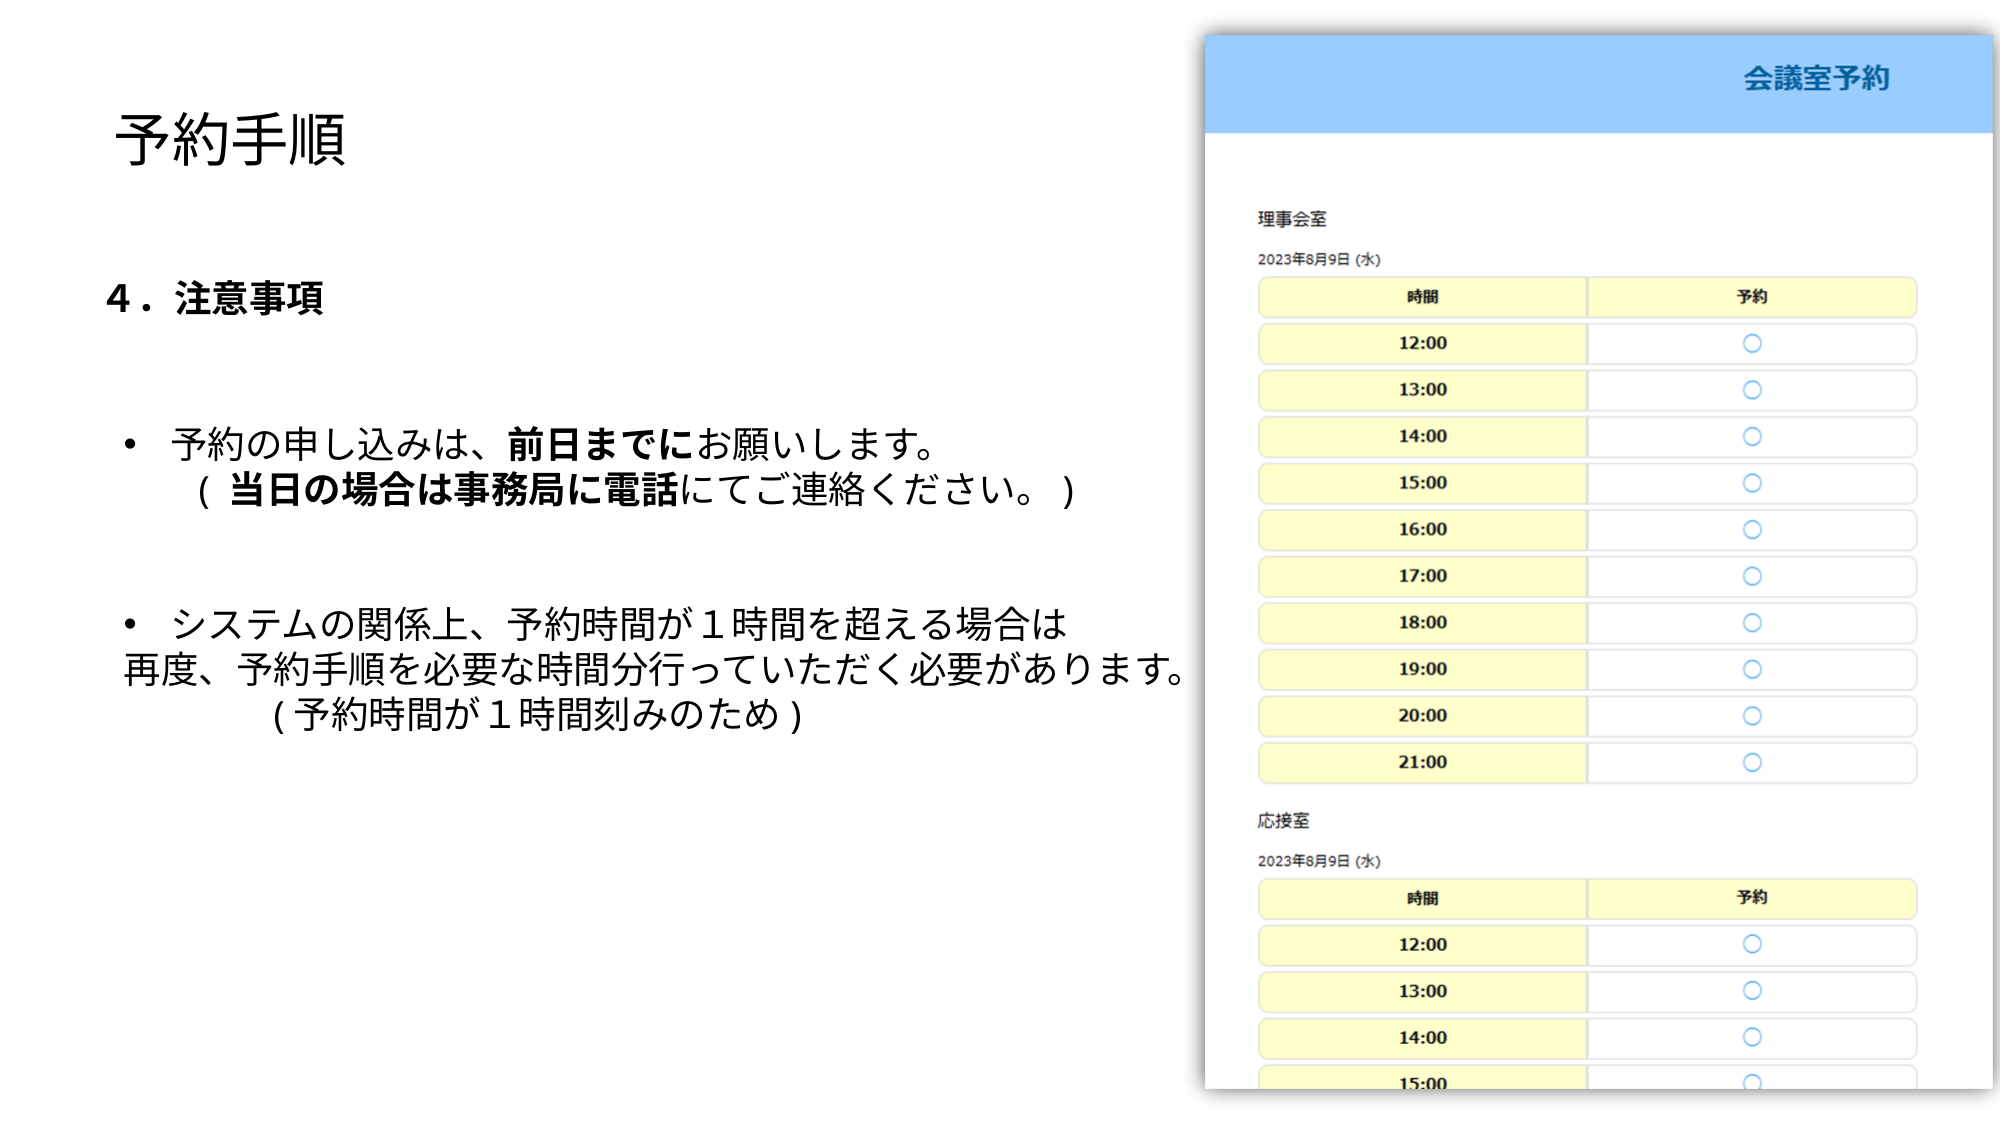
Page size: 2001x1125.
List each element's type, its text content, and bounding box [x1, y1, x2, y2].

picture [1173, 3, 2000, 1121]
text_box 予約の申し込みは、前日までにお願いします。 ( 当日の場合は事務局に電話にてご連絡ください。) システムの関係上、予約時間が１時間を超える場合は 再度、予約手順を必要な時間分行っていただく必要があります。 (予約時間が１時間刻みのため) [108, 413, 1173, 789]
text_box ４．注意事項 [84, 267, 810, 327]
text_box 予約手順 [99, 96, 629, 181]
